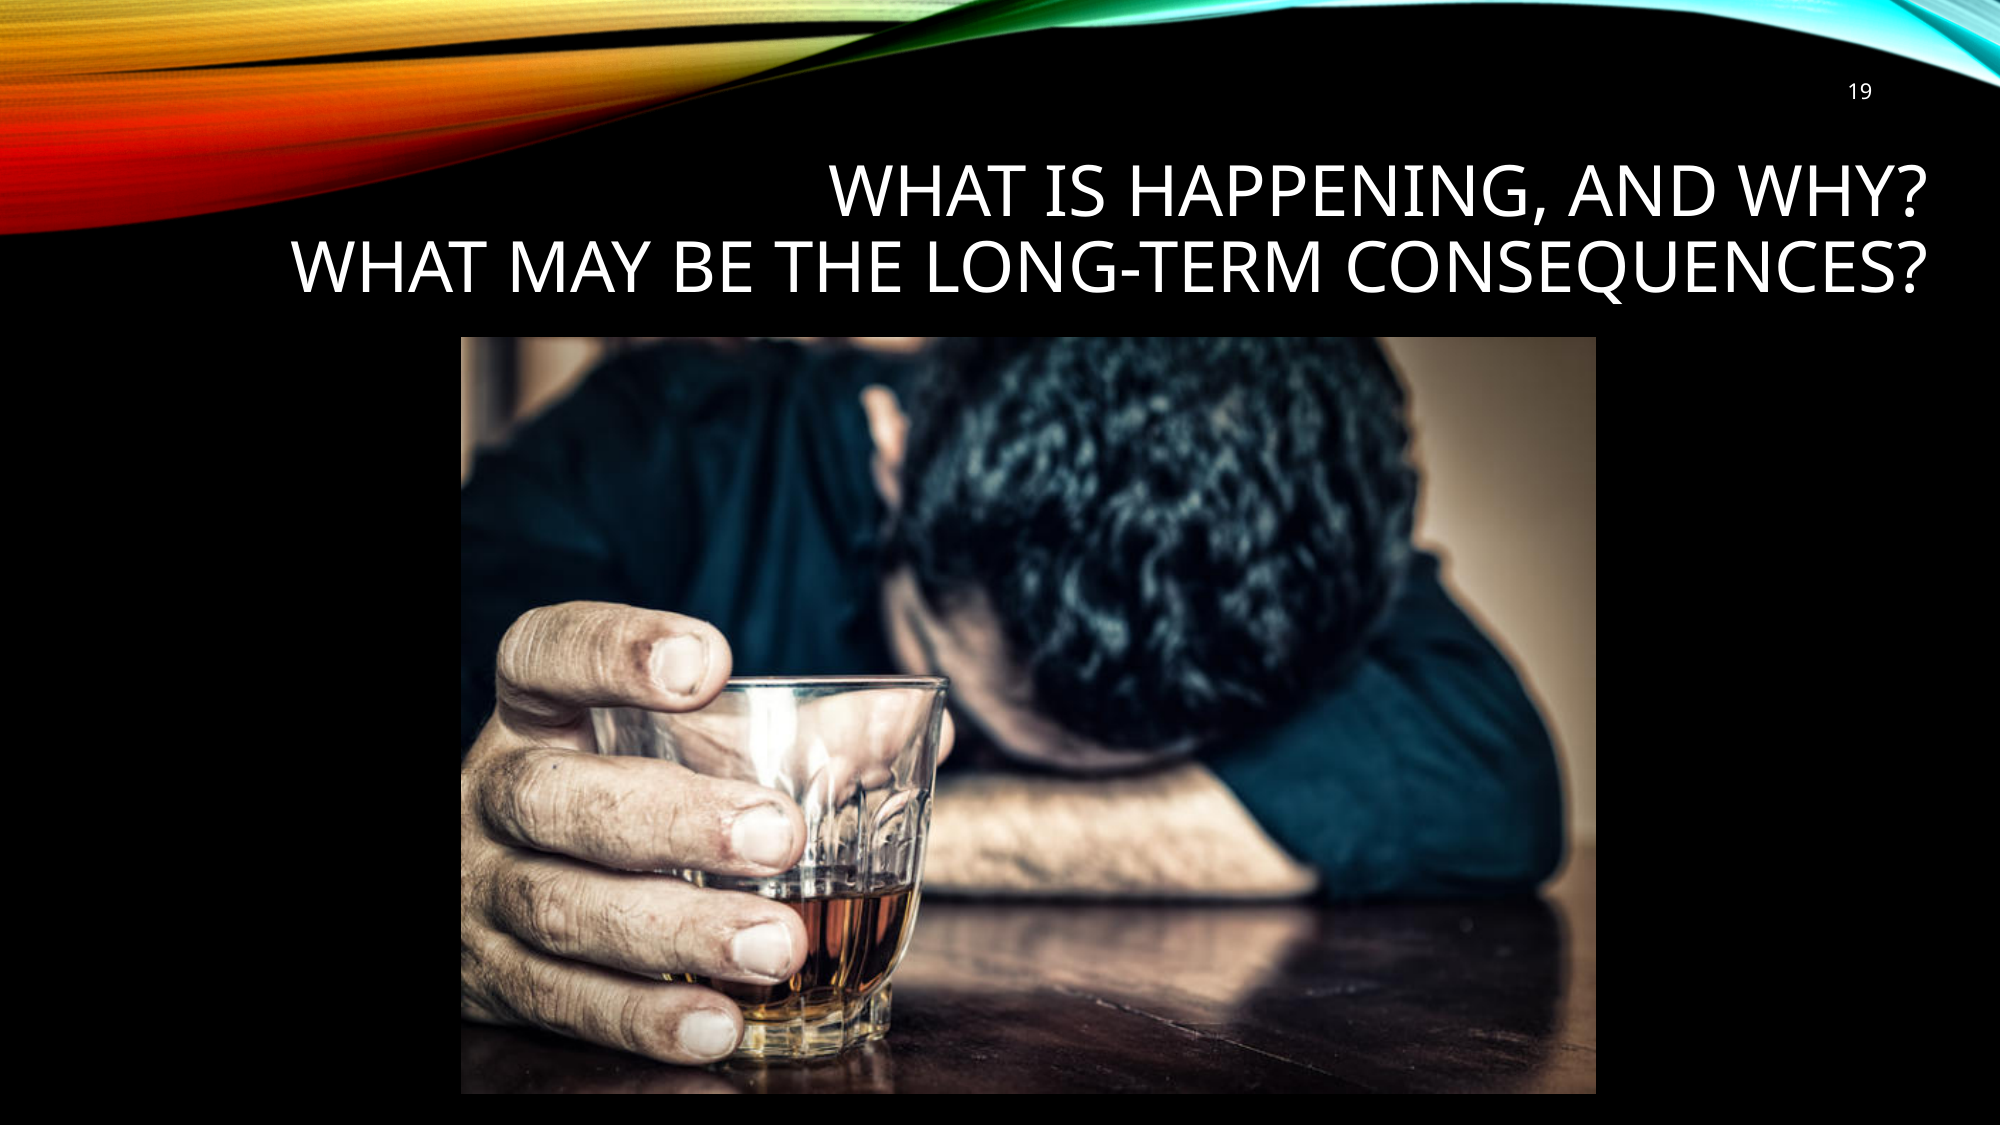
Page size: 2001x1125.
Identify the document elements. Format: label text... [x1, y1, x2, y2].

title what is happening, and why? What may be the long-term consequences? [112, 125, 1945, 338]
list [460, 337, 1596, 1094]
slide_number 19 [1437, 62, 1888, 123]
picture [0, 0, 2000, 237]
